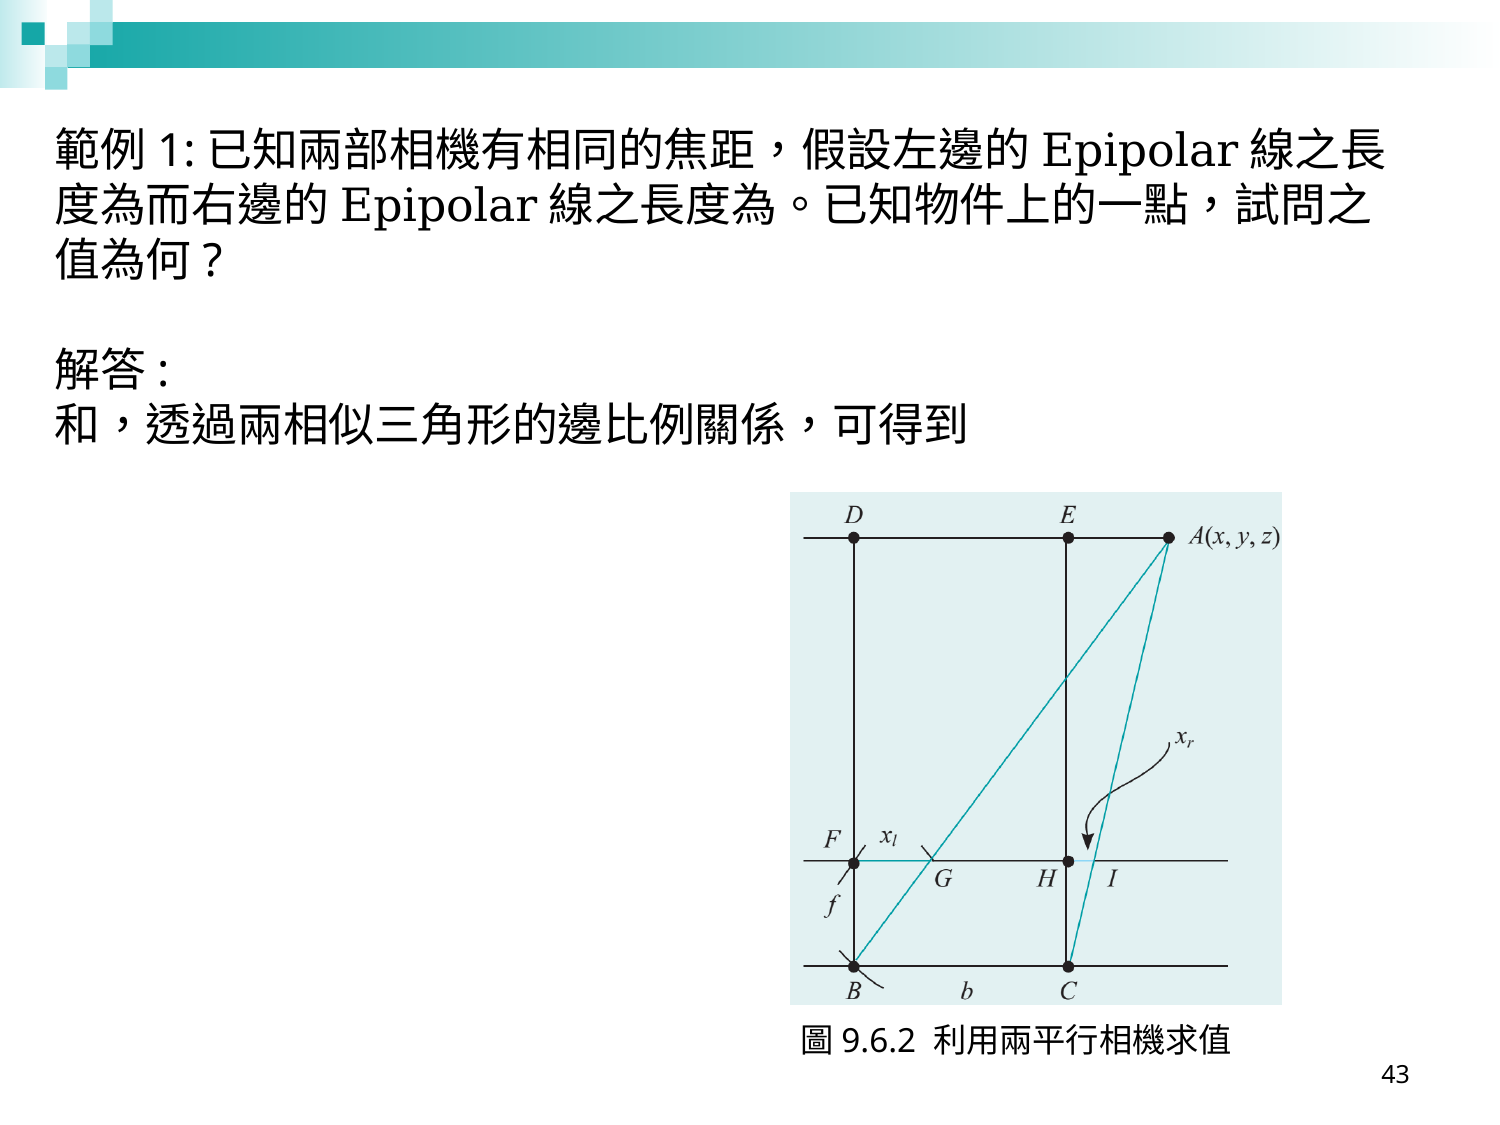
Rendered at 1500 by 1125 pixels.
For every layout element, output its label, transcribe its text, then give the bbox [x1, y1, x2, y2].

slide_number 43 [1074, 1068, 1426, 1101]
picture [790, 492, 1282, 1005]
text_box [39, 113, 1423, 1068]
